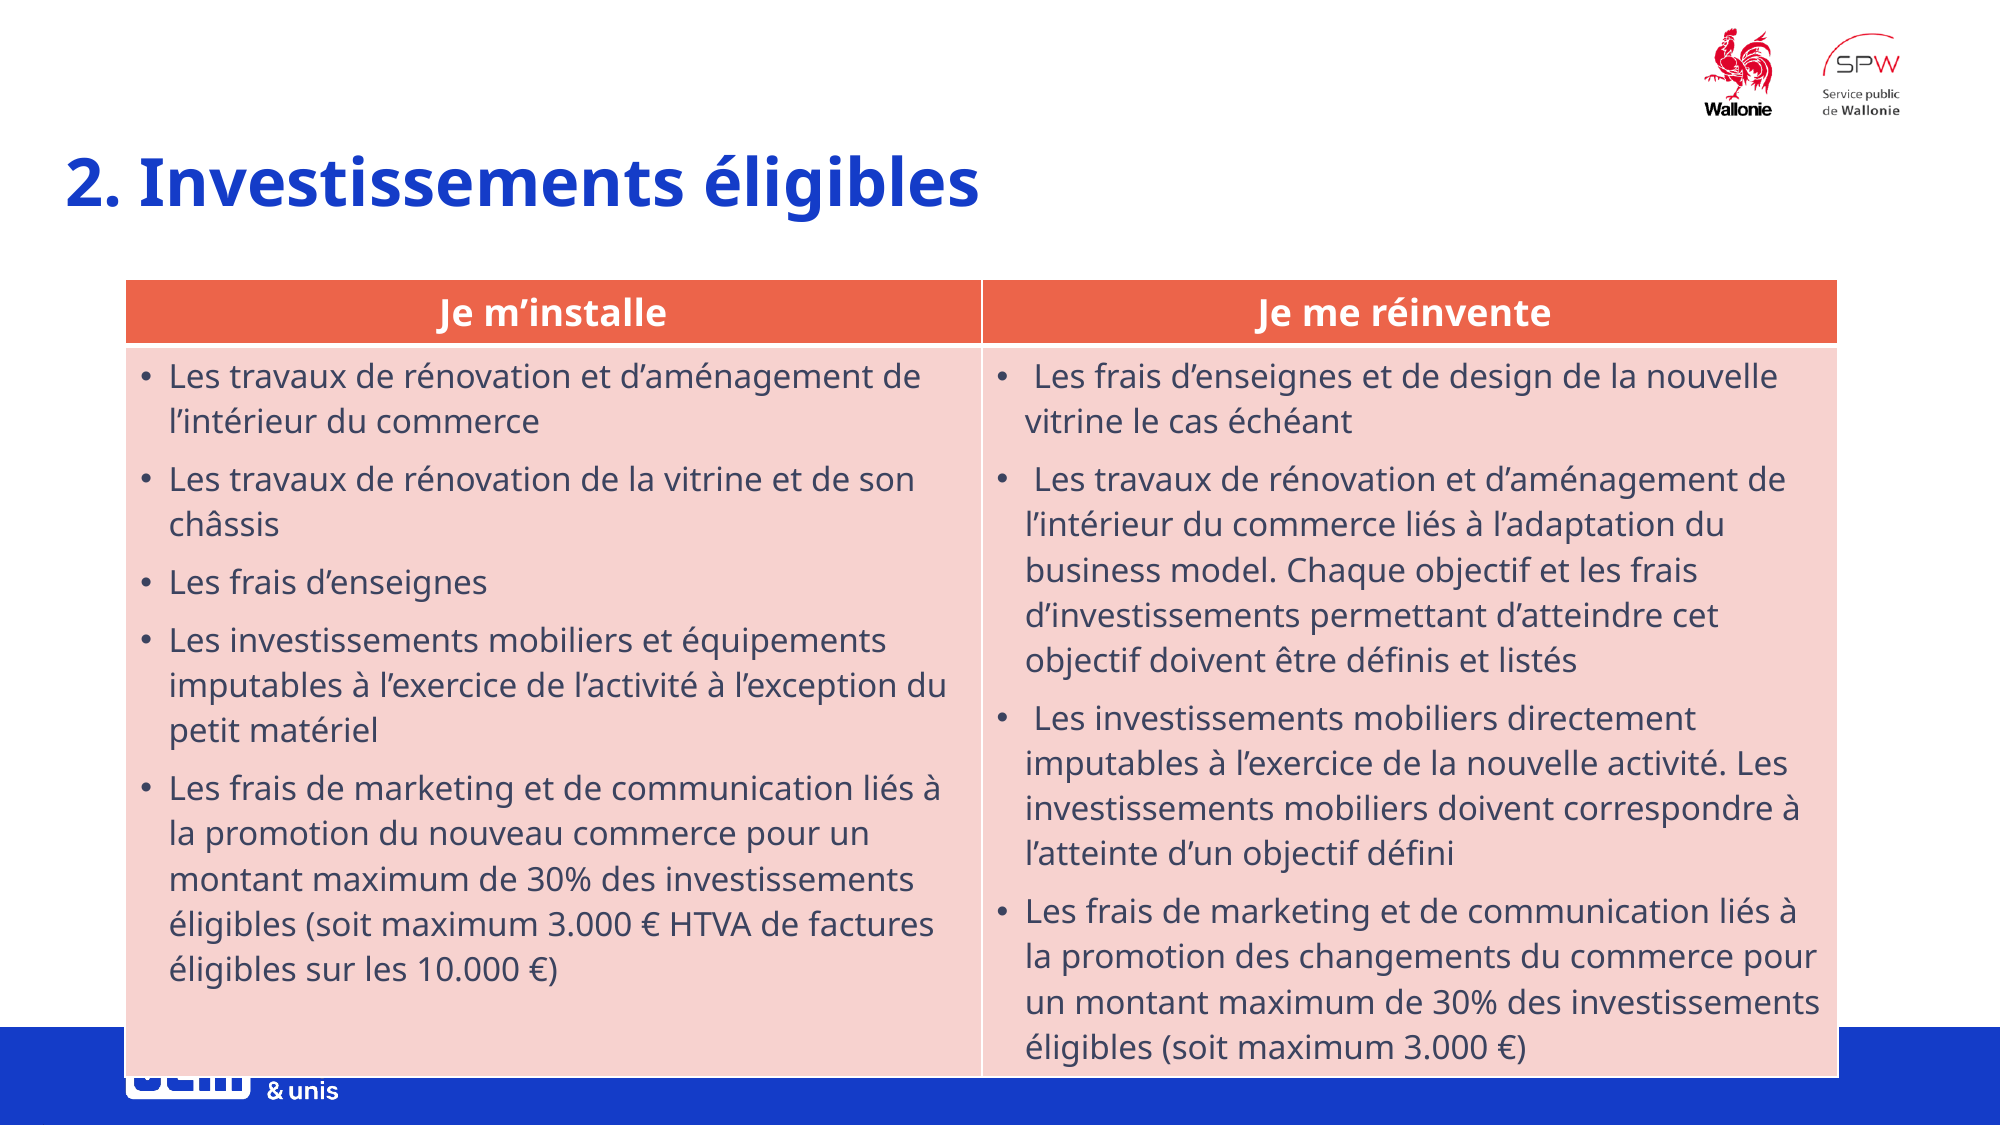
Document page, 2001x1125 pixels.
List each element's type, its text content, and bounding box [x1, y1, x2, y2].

text_box 2. Investissements éligibles [65, 148, 1838, 236]
table_header Je m’installe [126, 280, 981, 343]
picture [117, 1047, 450, 1107]
picture [1672, 0, 1916, 162]
table_header Je me réinvente [983, 280, 1837, 343]
table_cell Les frais d’enseignes et de design de la nouvelle vitrine le cas échéant Les travaux de rénovation et d’aménagement de l’intérieur du commerce liés à l’adaptation du business model. Chaque objectif et les frais d’investissements permettant d’atteindre cet objectif doivent être définis et listés Les investissements mobiliers directement imputables à l’exercice de la nouvelle activité. Les investissements mobiliers doivent correspondre à l’atteinte d’un objectif défini Les frais de marketing et de communication liés à la promotion des changements du commerce pour un montant maximum de 30% des investissements éligibles (soit maximum 3.000 €) [983, 348, 1837, 1076]
table_cell Les travaux de rénovation et d’aménagement de l’intérieur du commerce Les travaux de rénovation de la vitrine et de son châssis Les frais d’enseignes Les investissements mobiliers et équipements imputables à l’exercice de l’activité à l’exception du petit matériel Les frais de marketing et de communication liés à la promotion du nouveau commerce pour un montant maximum de 30% des investissements éligibles (soit maximum 3.000 € HTVA de factures éligibles sur les 10.000 €) [126, 348, 981, 1076]
